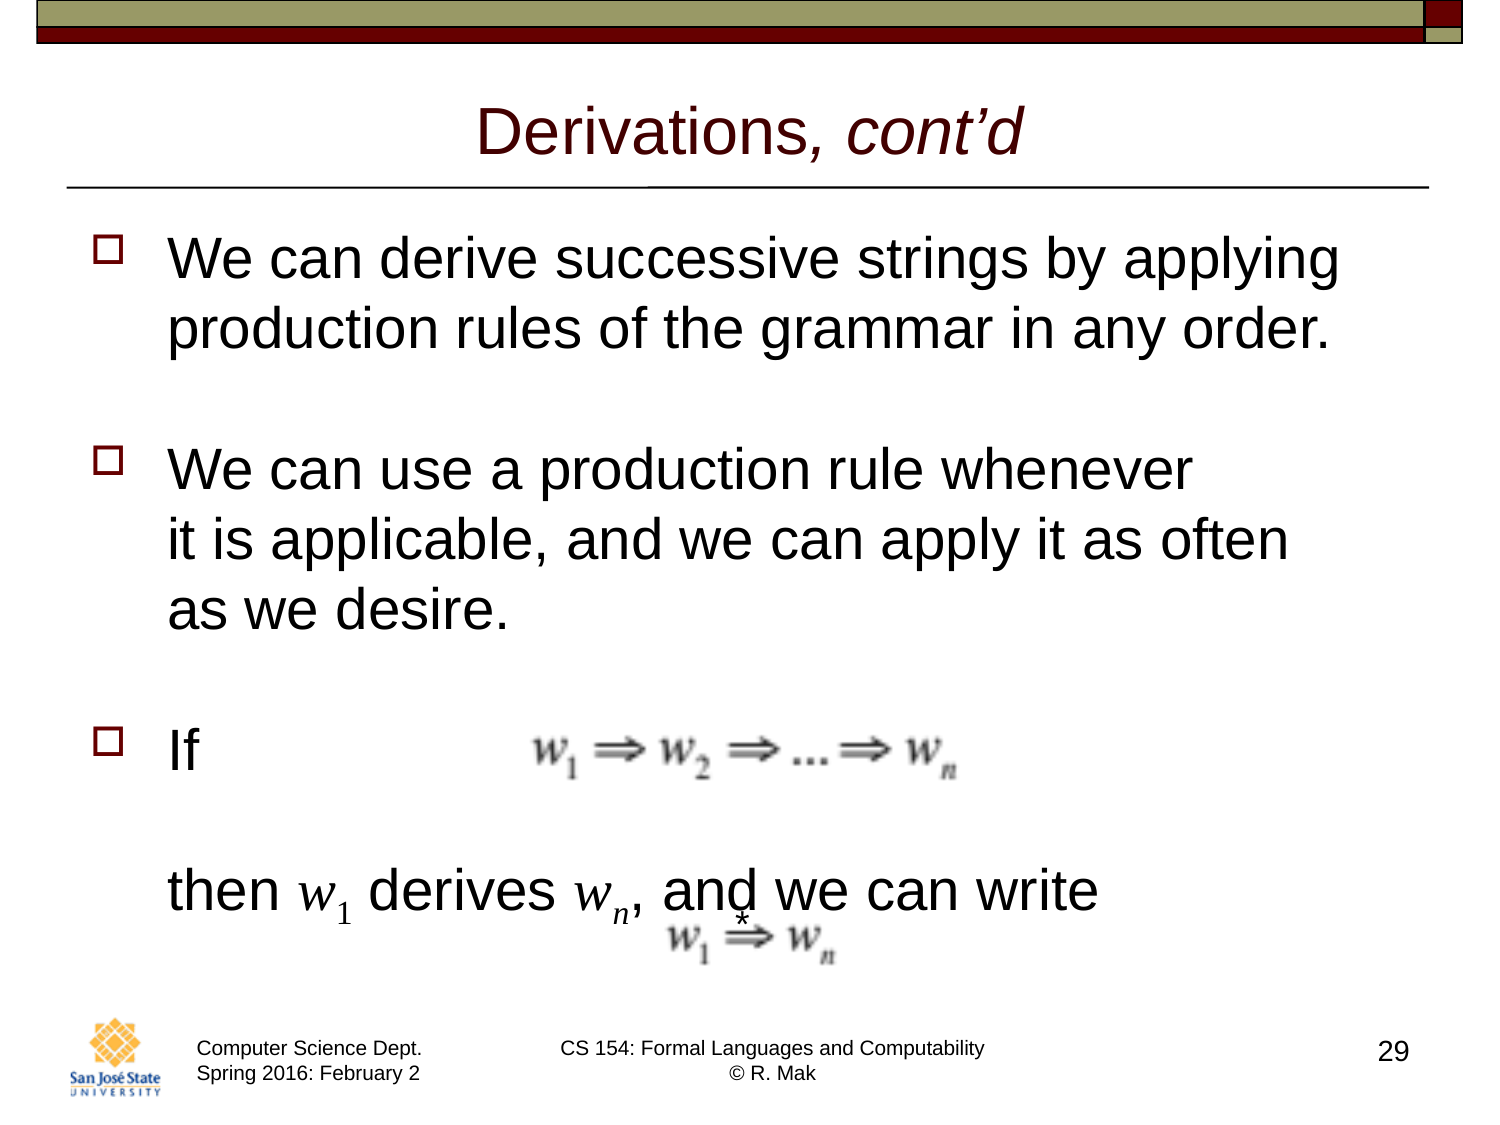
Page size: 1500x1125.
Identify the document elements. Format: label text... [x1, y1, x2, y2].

title Derivations, cont’d [75, 67, 1425, 175]
picture [60, 1012, 166, 1112]
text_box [524, 712, 961, 789]
list We can derive successive strings by applying production rules of the grammar in any order. We can use a production rule whenever it is applicable, and we can apply it as often as we desire. If then w1 derives wn, and we can write [75, 212, 1425, 1006]
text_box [659, 892, 841, 973]
slide_number 29 [1112, 1025, 1425, 1100]
